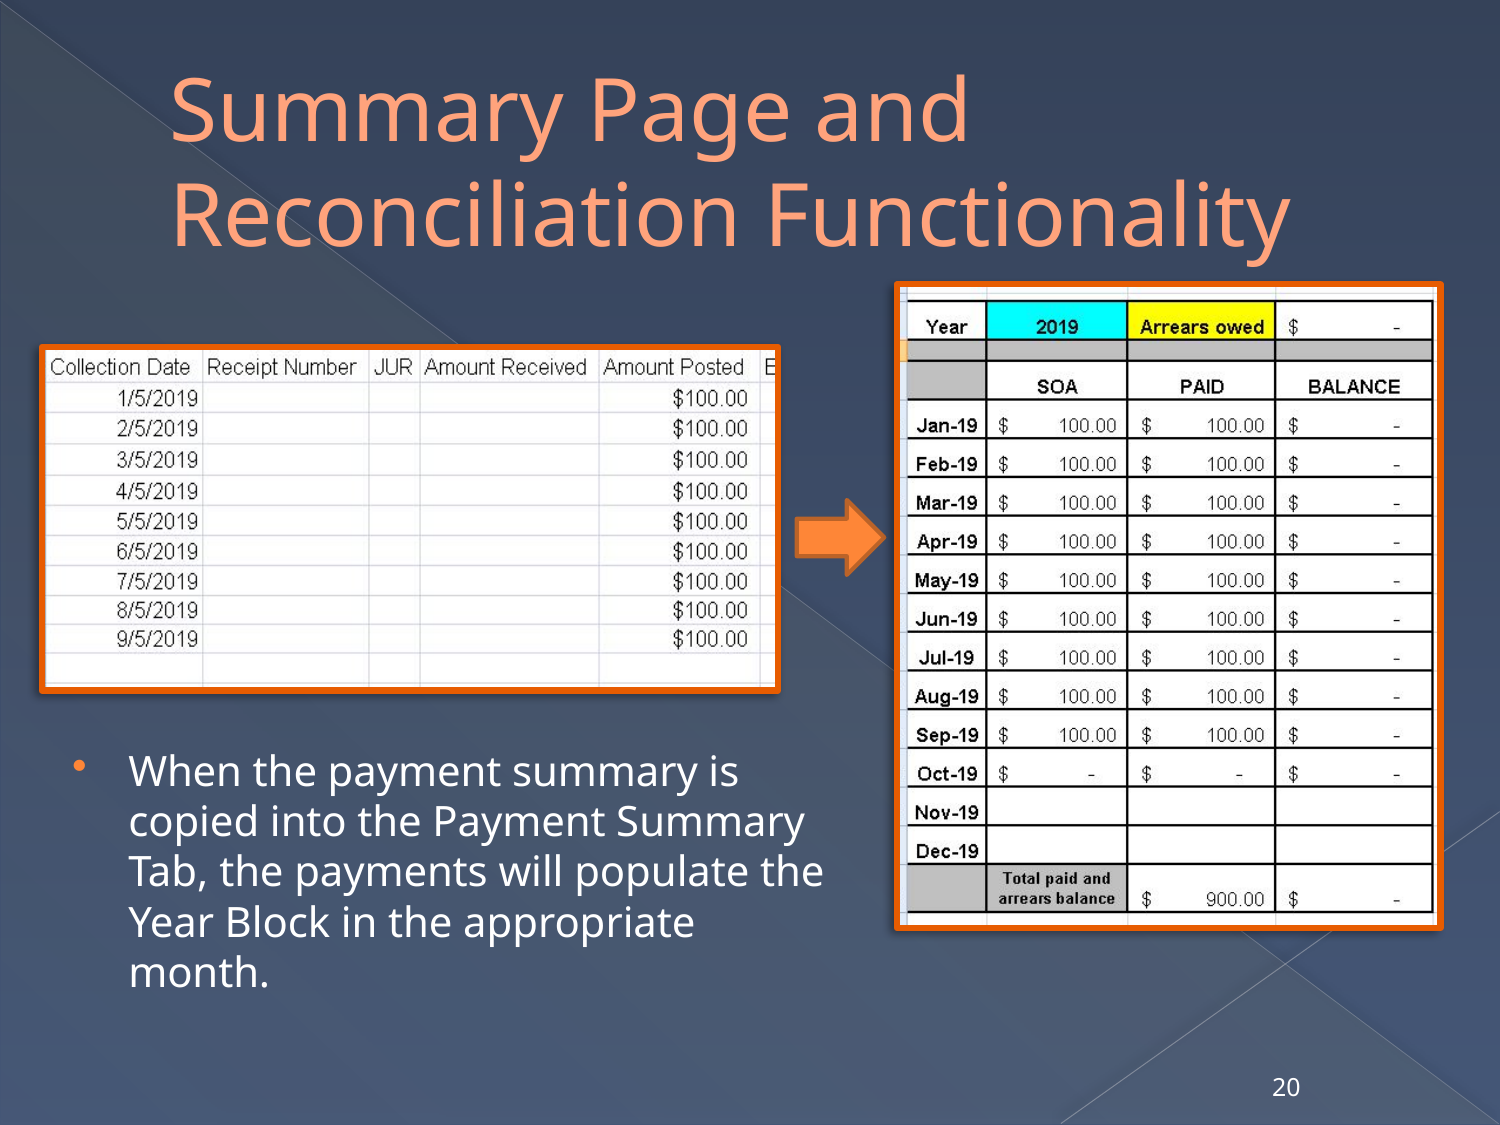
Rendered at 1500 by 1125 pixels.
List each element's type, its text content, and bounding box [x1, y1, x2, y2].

title Summary Page and Reconciliation Functionality [75, 43, 1425, 274]
text_box [794, 498, 884, 577]
list When the payment summary is copied into the Payment Summary Tab, the payments will populate the Year Block in the appropriate month. [50, 737, 863, 1005]
picture [899, 287, 1438, 926]
slide_number 20 [1245, 1063, 1328, 1113]
picture [44, 349, 776, 688]
